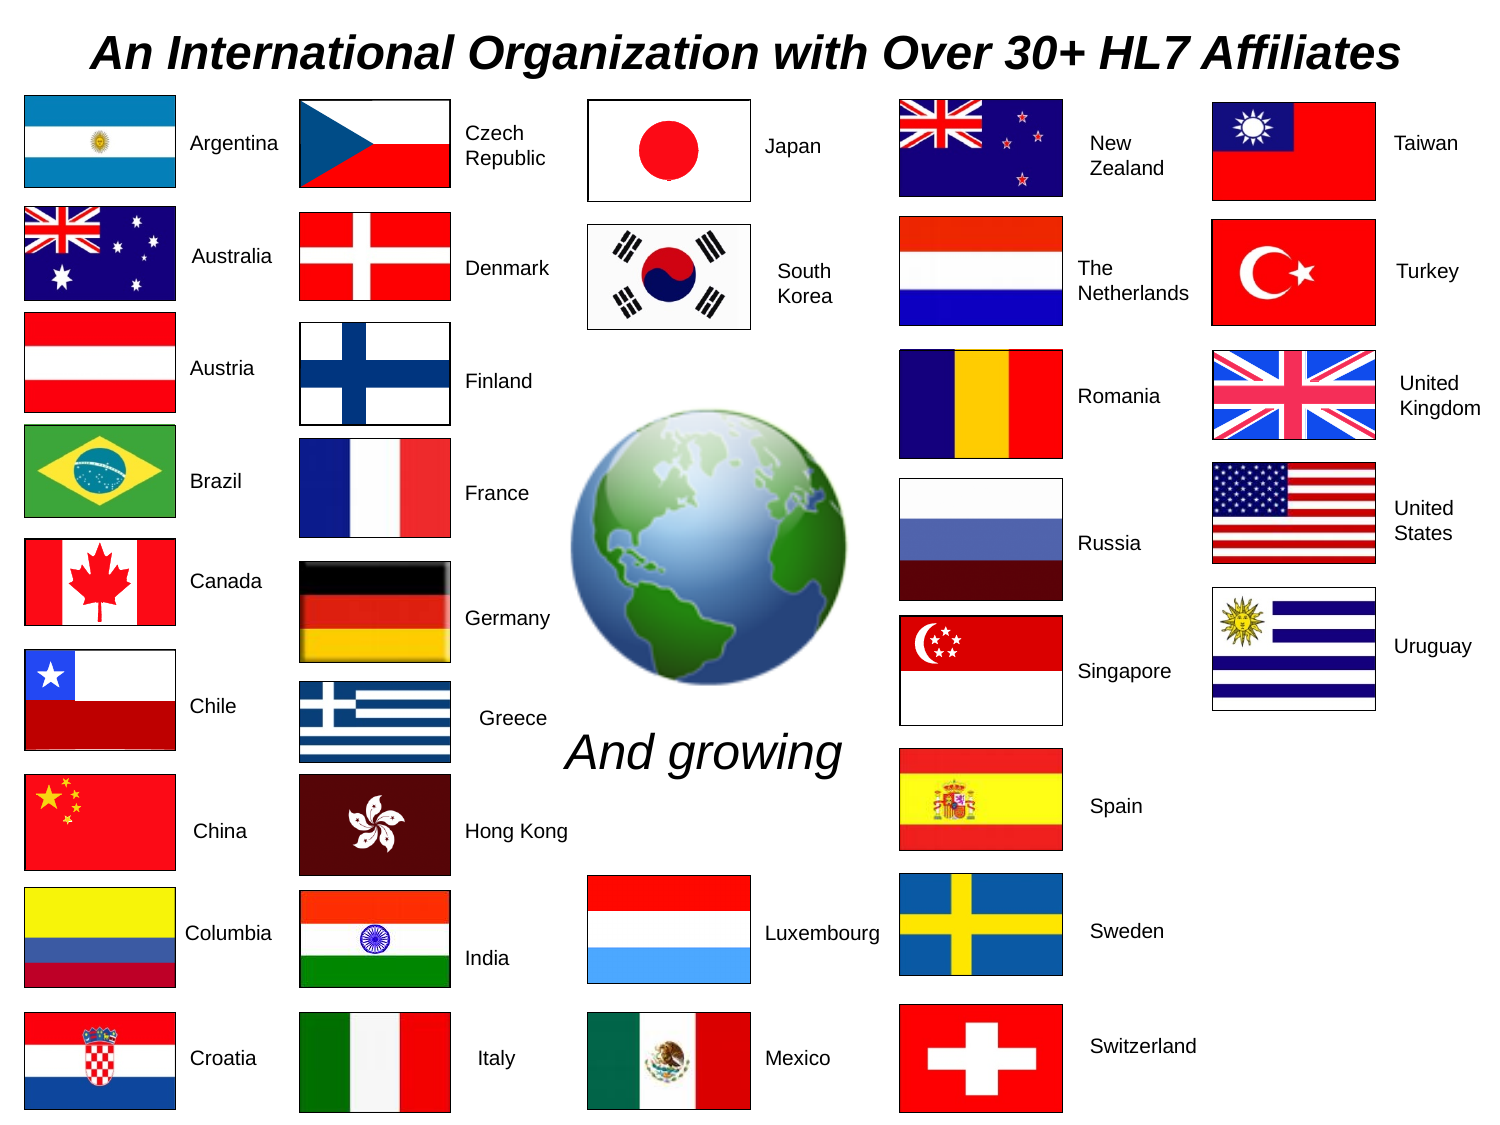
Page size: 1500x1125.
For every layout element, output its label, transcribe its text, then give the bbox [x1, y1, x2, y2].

picture [1212, 219, 1376, 326]
picture [1212, 102, 1376, 201]
picture [24, 205, 176, 301]
text_box Romania [1066, 375, 1176, 415]
text_box Australia [179, 234, 288, 275]
text_box Greece [464, 697, 563, 738]
text_box Singapore [1066, 650, 1187, 690]
picture [24, 424, 176, 518]
text_box Columbia [179, 912, 287, 953]
picture [587, 1012, 751, 1110]
text_box China [179, 809, 263, 850]
picture [899, 748, 1063, 851]
text_box Argentina [179, 122, 294, 163]
picture [24, 774, 176, 870]
picture [299, 680, 451, 763]
text_box Taiwan [1379, 122, 1474, 163]
text_box An International Organization with Over 30+ HL7 Affiliates [75, 14, 1463, 87]
picture [299, 212, 451, 301]
picture [899, 349, 1063, 459]
picture [299, 774, 451, 875]
picture [24, 95, 176, 188]
picture [24, 1012, 176, 1110]
picture [587, 874, 751, 984]
picture [24, 649, 176, 751]
text_box Uruguay [1379, 624, 1488, 665]
text_box Germany [454, 597, 532, 638]
picture [299, 890, 451, 988]
picture [299, 322, 451, 426]
text_box Hong Kong [454, 809, 584, 850]
picture [1212, 349, 1376, 440]
picture [299, 561, 451, 663]
picture [24, 887, 176, 988]
picture [299, 1012, 451, 1113]
text_box Italy [462, 1037, 531, 1078]
text_box South Korea [762, 249, 853, 315]
text_box India [454, 937, 582, 978]
text_box Austria [179, 347, 270, 388]
picture [537, 374, 888, 726]
picture [899, 1003, 1063, 1113]
text_box Czech Republic [454, 112, 561, 178]
picture [899, 615, 1063, 726]
picture [1212, 587, 1376, 711]
text_box Luxembourg [754, 912, 894, 953]
text_box New Zealand [1075, 122, 1180, 188]
text_box And growing [550, 735, 858, 788]
picture [899, 99, 1063, 196]
text_box Canada [179, 559, 278, 600]
text_box Croatia [179, 1037, 272, 1078]
picture [587, 224, 751, 330]
picture [24, 311, 176, 413]
text_box Switzerland [1075, 1025, 1212, 1065]
picture [24, 538, 176, 626]
picture [587, 99, 751, 201]
text_box Finland [454, 359, 548, 400]
text_box France [454, 472, 532, 513]
text_box Turkey [1381, 249, 1475, 290]
text_box Chile [179, 684, 253, 750]
text_box Sweden [1074, 909, 1180, 950]
text_box Denmark [454, 247, 565, 288]
picture [299, 438, 451, 538]
picture [899, 873, 1063, 976]
text_box The Netherlands [1066, 247, 1205, 312]
text_box United States [1379, 487, 1475, 553]
text_box Mexico [754, 1037, 846, 1078]
text_box Spain [1075, 784, 1158, 825]
text_box Japan [754, 125, 837, 165]
text_box United Kingdom [1384, 362, 1500, 428]
picture [899, 478, 1063, 601]
picture [299, 99, 451, 188]
text_box Russia [1067, 522, 1156, 588]
picture [899, 215, 1063, 326]
picture [1212, 462, 1376, 564]
text_box Brazil [179, 459, 257, 500]
